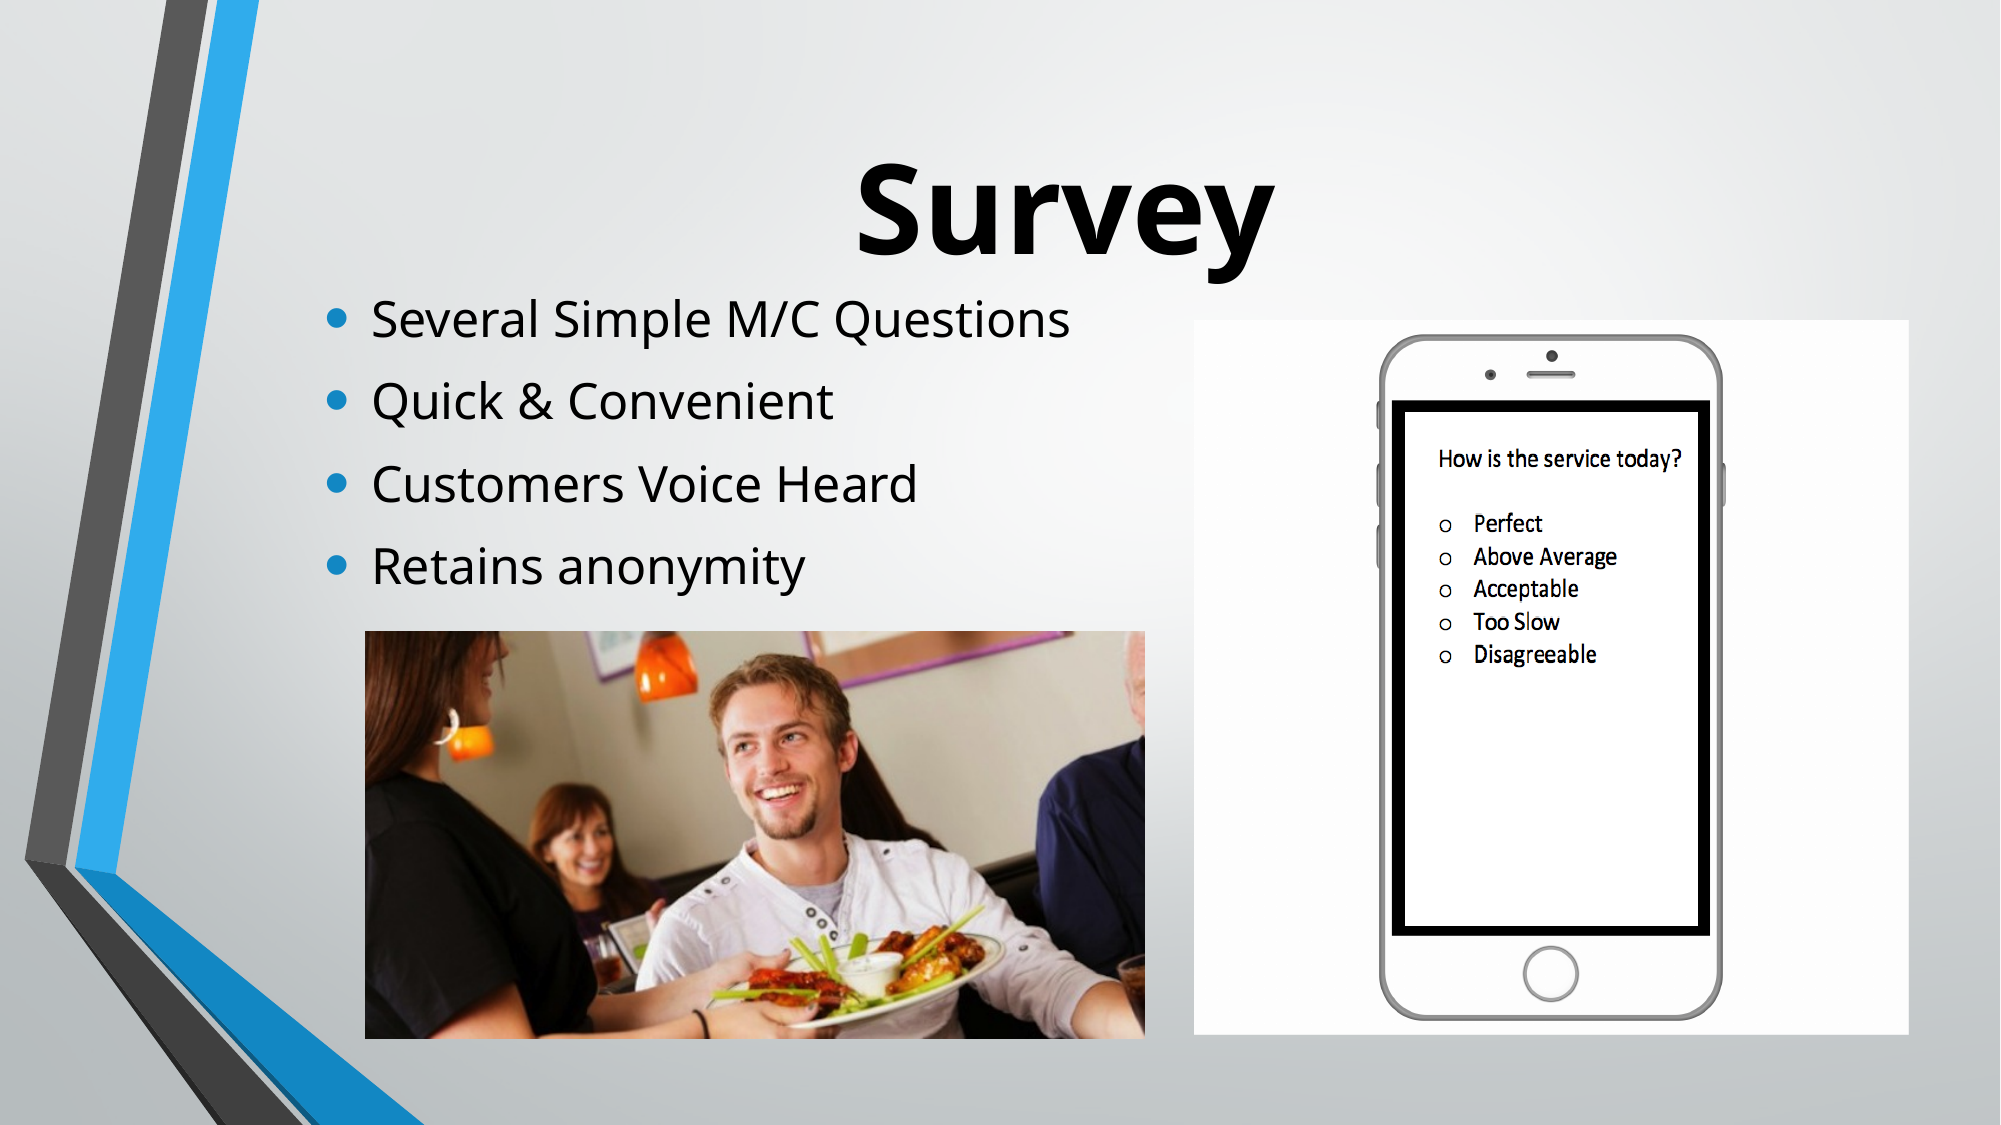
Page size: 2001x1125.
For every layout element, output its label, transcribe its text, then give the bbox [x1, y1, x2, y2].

list Several Simple M/C Questions Quick & Convenient Customers Voice Heard Retains anonymity [309, 263, 1953, 866]
title Survey [243, 60, 1887, 349]
picture [365, 631, 1145, 1040]
picture [1193, 319, 1910, 1036]
